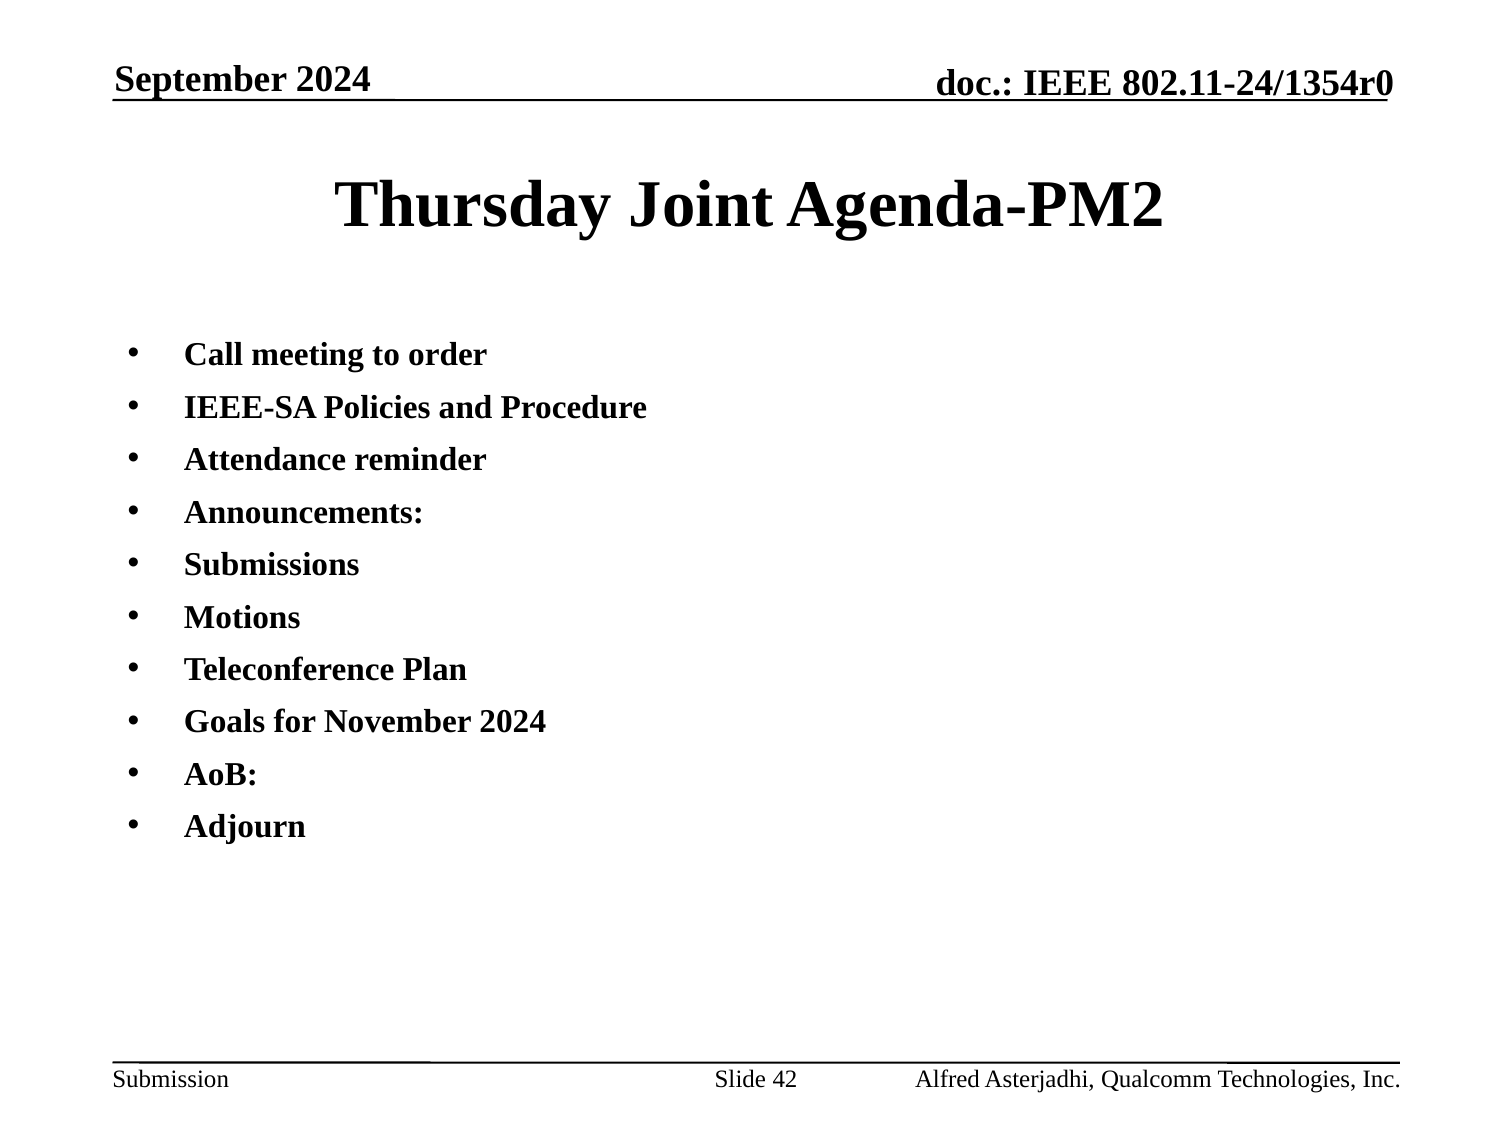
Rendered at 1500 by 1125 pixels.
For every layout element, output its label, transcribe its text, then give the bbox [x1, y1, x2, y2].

slide_number Slide 42 [712, 1061, 800, 1123]
title Thursday Joint Agenda-PM2 [112, 112, 1388, 288]
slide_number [114, 54, 423, 100]
footer Alfred Asterjadhi, Qualcomm Technologies, Inc. [878, 1061, 1402, 1093]
list Call meeting to order IEEE-SA Policies and Procedure Attendance reminder Announcements: Submissions Motions Teleconference Plan Goals for November 2024 AoB: Adjourn [112, 324, 1388, 1000]
